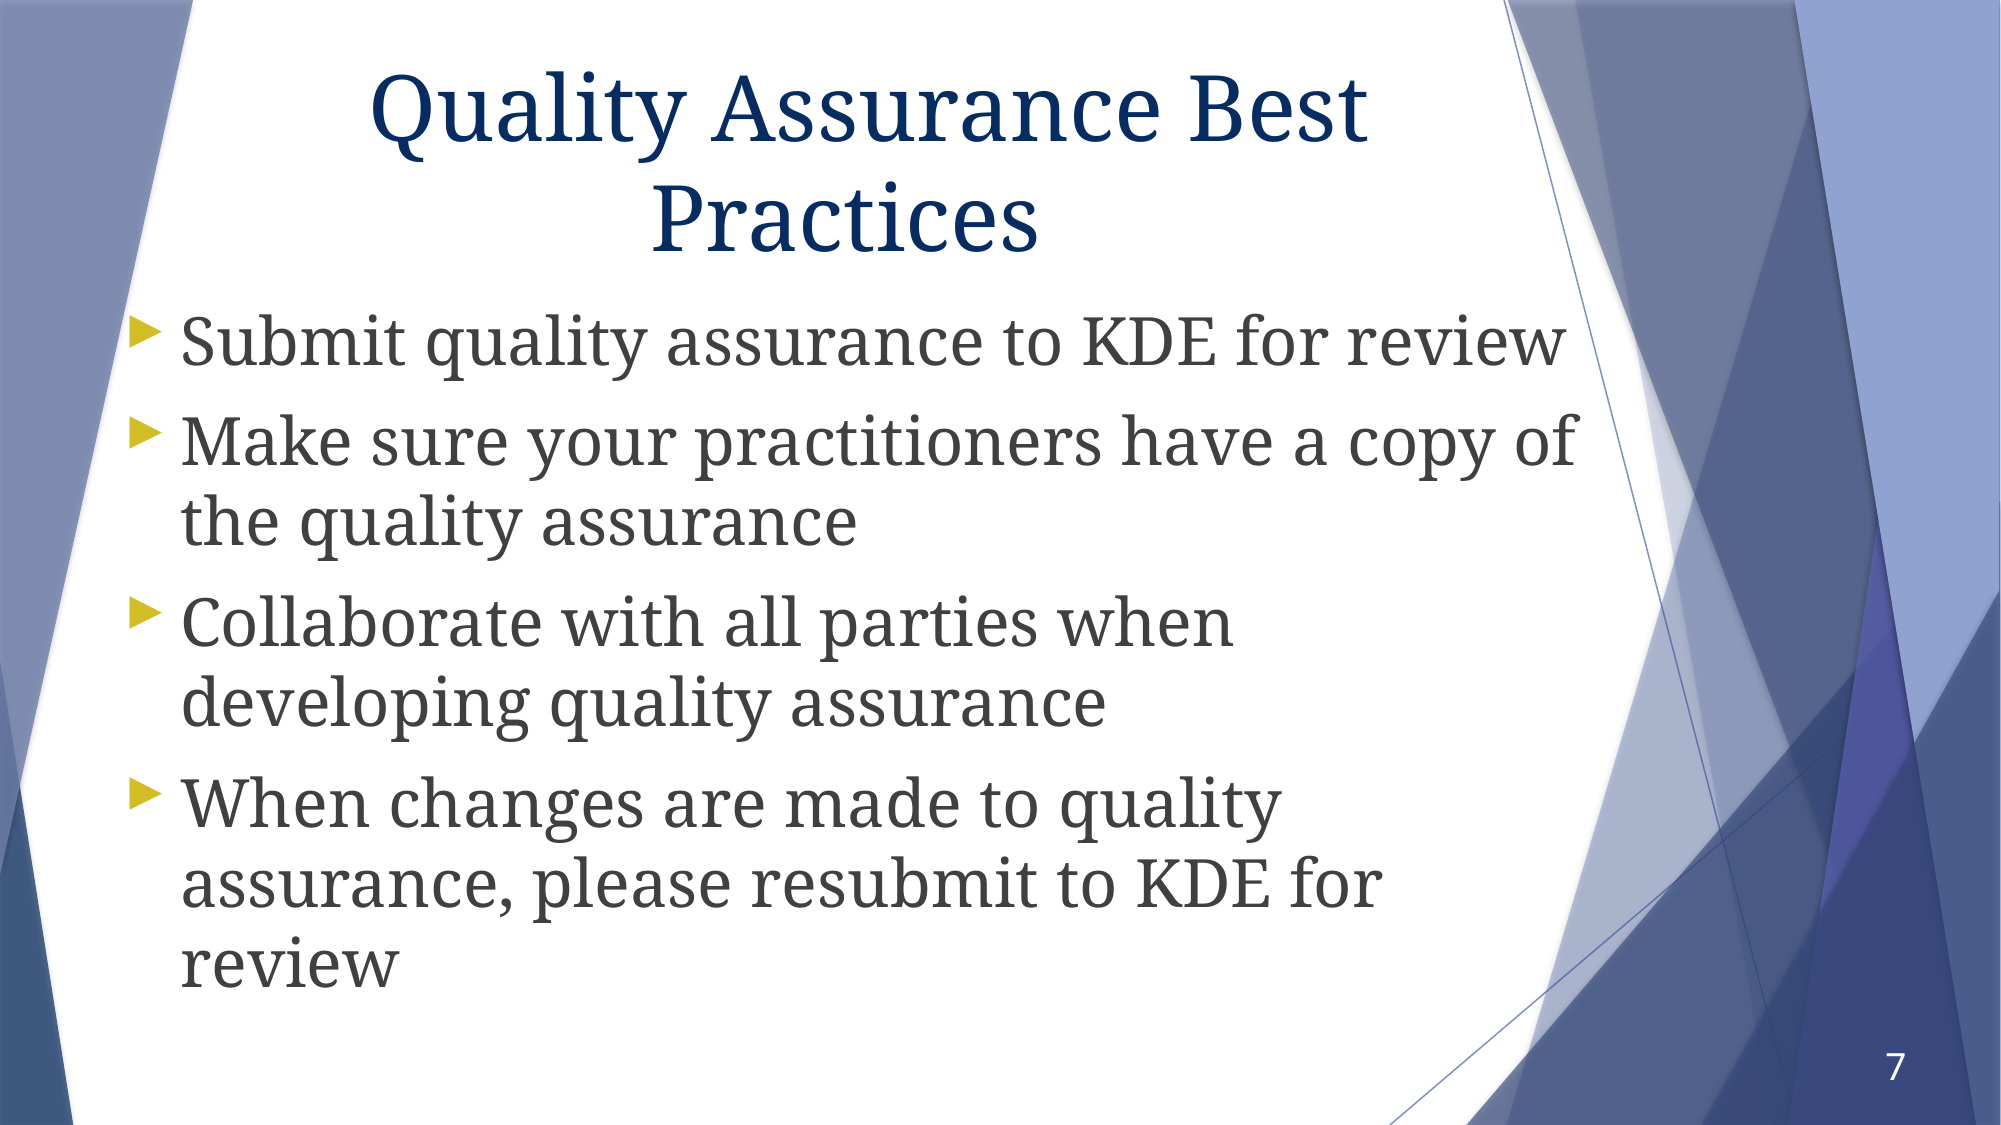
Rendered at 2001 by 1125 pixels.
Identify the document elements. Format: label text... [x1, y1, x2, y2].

title Quality Assurance Best Practices [164, 42, 1575, 259]
slide_number 7 [1809, 1035, 1922, 1096]
list Submit quality assurance to KDE for review Make sure your practitioners have a copy of the quality assurance Collaborate with all parties when developing quality assurance When changes are made to quality assurance, please resubmit to KDE for review [109, 290, 1617, 1095]
